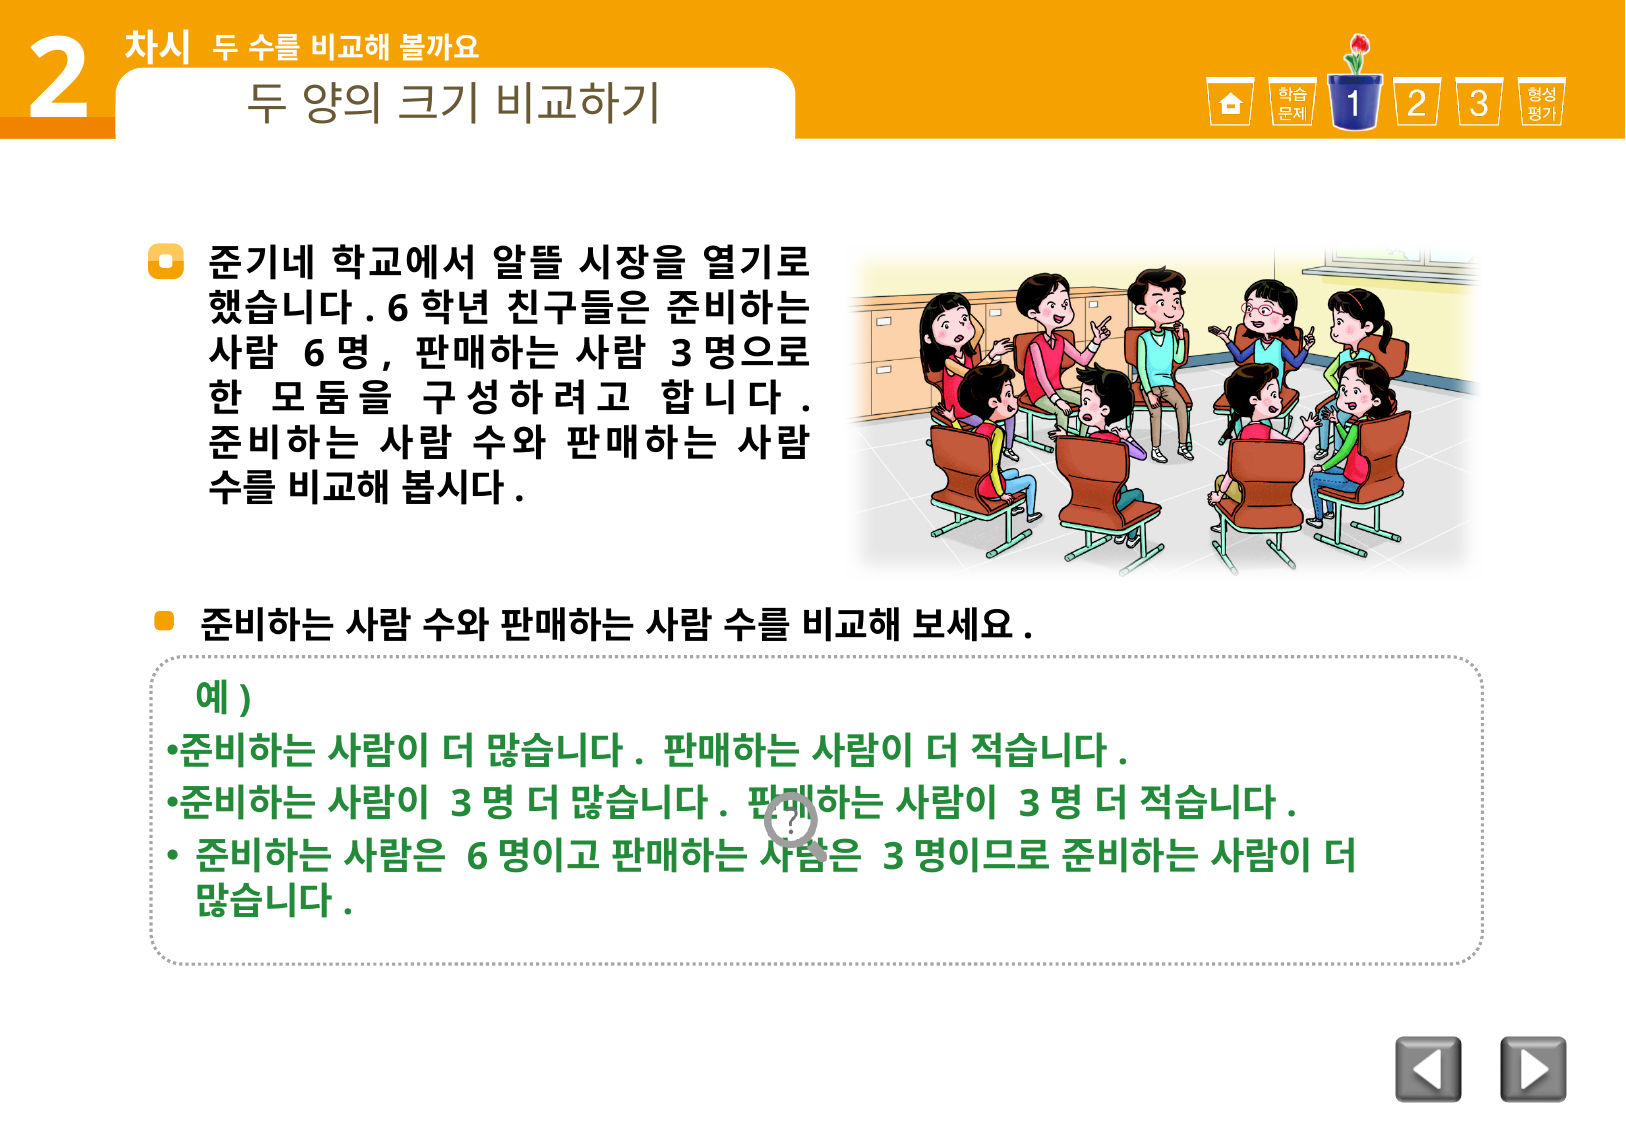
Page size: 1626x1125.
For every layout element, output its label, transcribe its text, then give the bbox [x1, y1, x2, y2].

picture [764, 792, 827, 862]
picture [843, 243, 1483, 583]
text_box 두 양의 크기 비교하기 [113, 78, 795, 172]
picture [1499, 1034, 1569, 1105]
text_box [150, 594, 1483, 965]
picture [1179, 0, 1625, 152]
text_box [147, 231, 827, 540]
picture [1392, 1034, 1463, 1105]
text_box [0, 0, 1178, 75]
